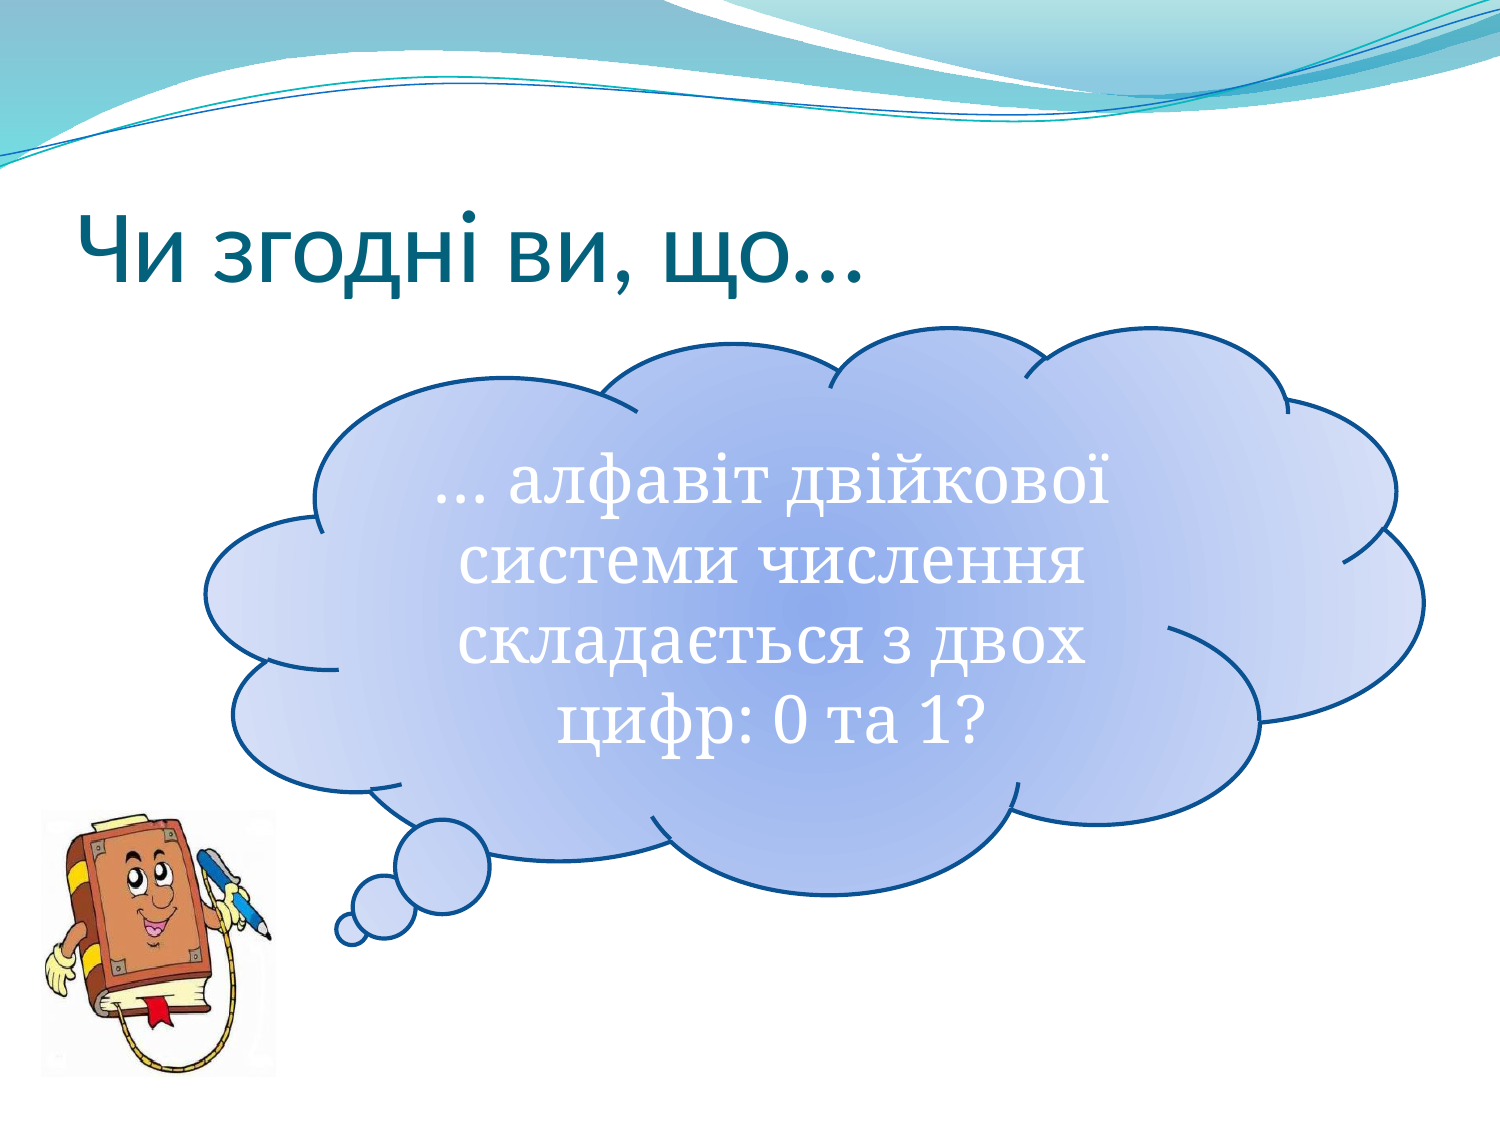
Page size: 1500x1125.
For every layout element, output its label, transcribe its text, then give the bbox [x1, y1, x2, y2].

title Чи згодні ви, що… [75, 115, 1425, 303]
picture [41, 810, 276, 1078]
text_box … алфавіт двійкової системи числення складається з двох цифр: 0 та 1? [203, 326, 1426, 948]
